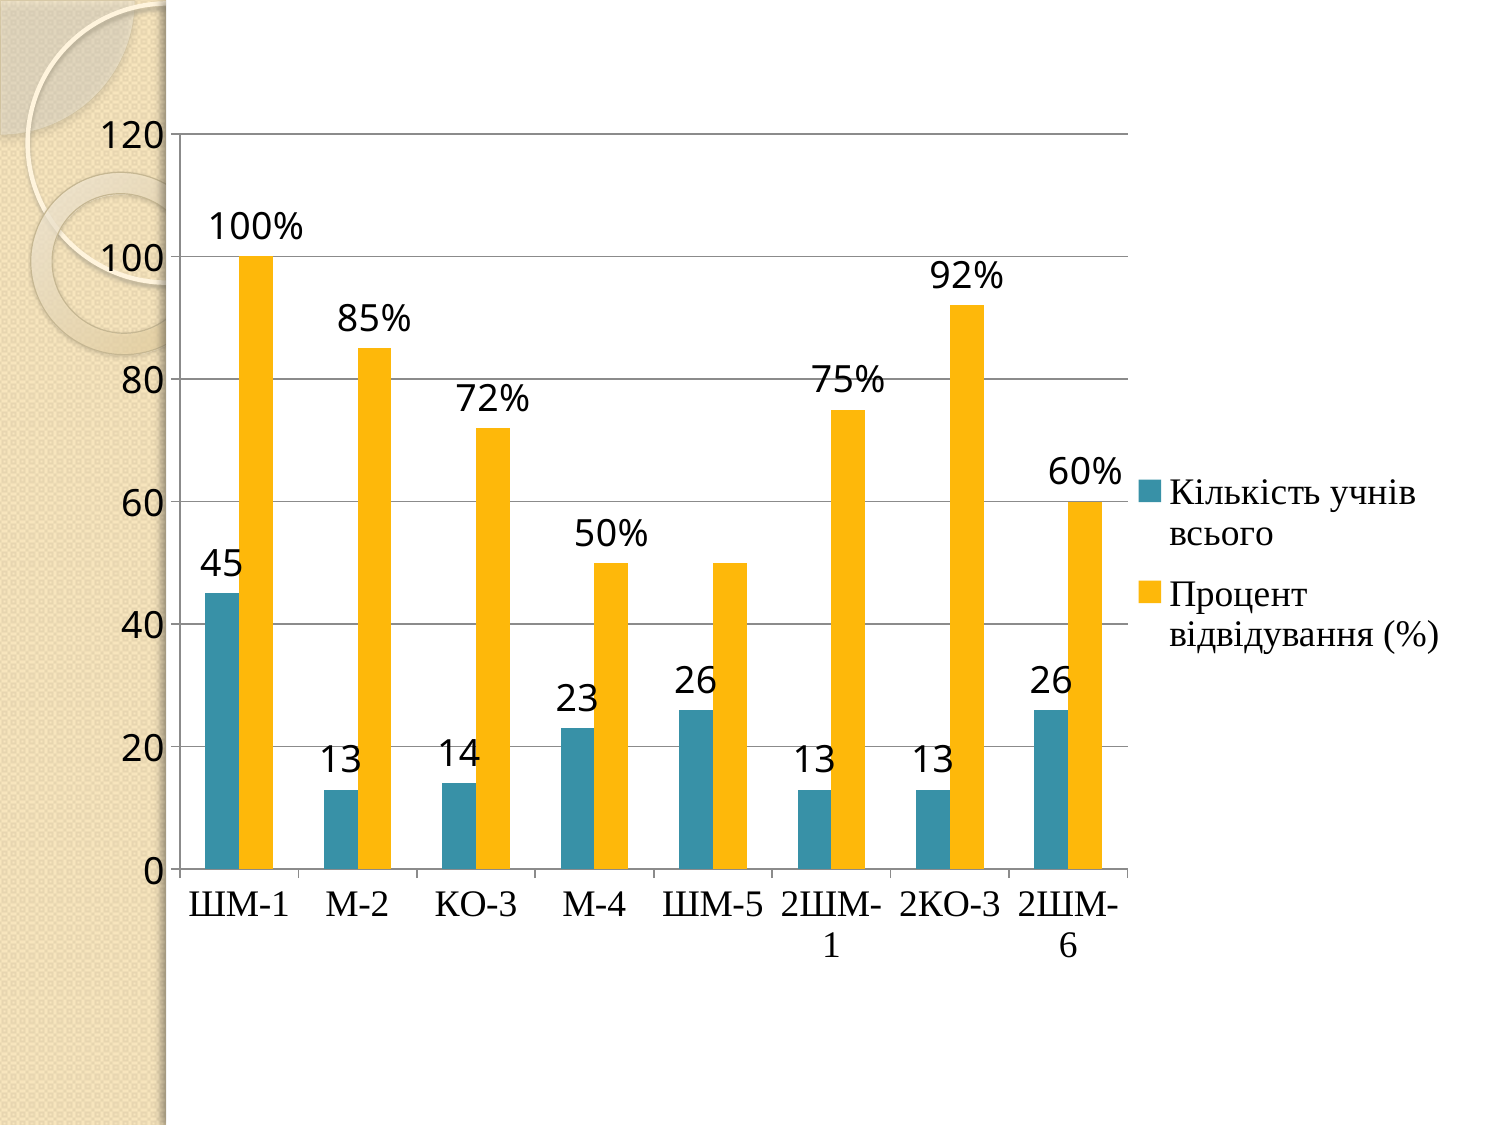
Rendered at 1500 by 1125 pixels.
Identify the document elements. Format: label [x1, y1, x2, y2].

chart [76, 101, 1466, 1026]
